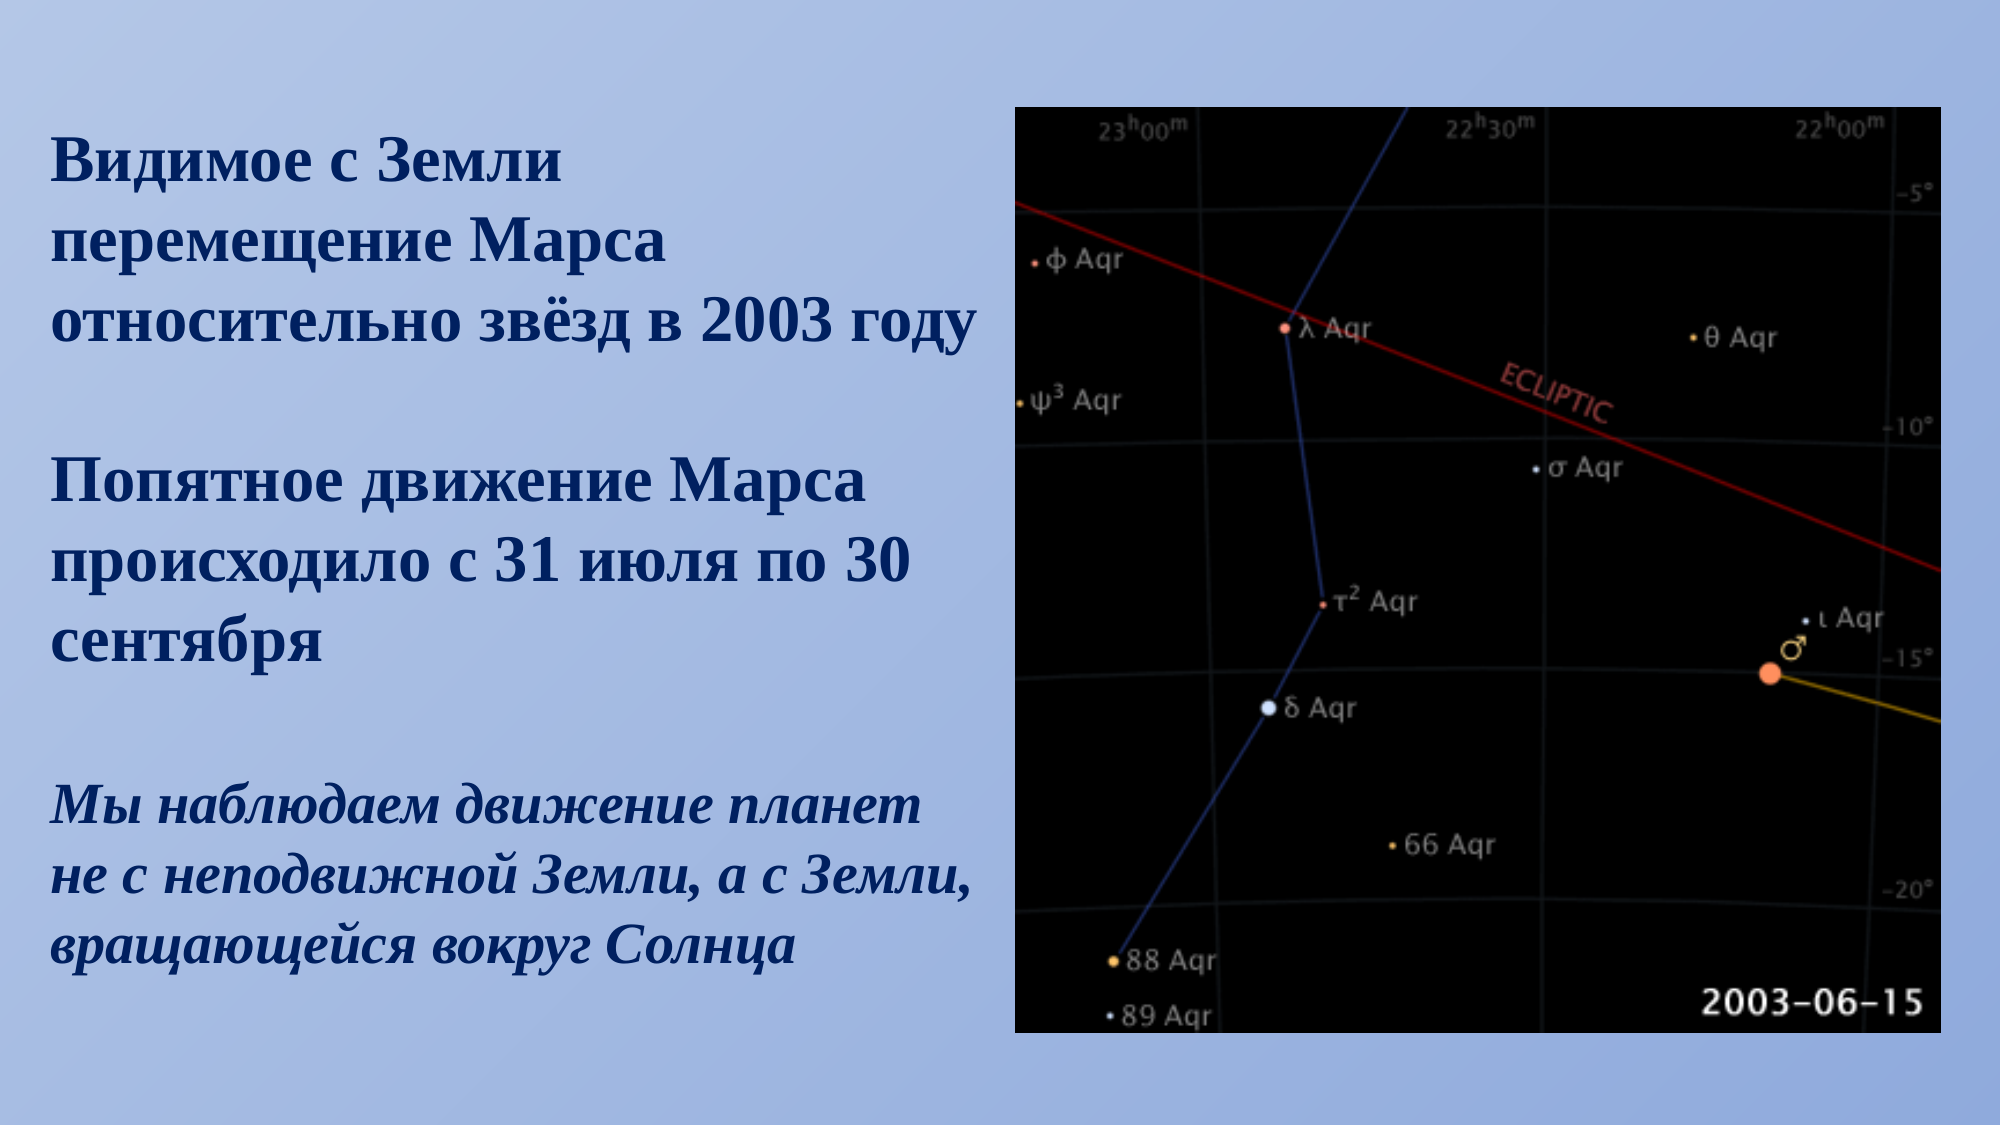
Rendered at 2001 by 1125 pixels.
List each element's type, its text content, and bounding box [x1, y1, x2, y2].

picture [1015, 107, 1941, 1033]
text_box Мы наблюдаем движение планет не с неподвижной Земли, а с Земли, вращающейся вокруг Солнца [35, 757, 998, 983]
text_box Видимое с Земли перемещение Марса относительно звёзд в 2003 году Попятное движение Марса происходило с 31 июля по 30 сентября [35, 107, 998, 682]
